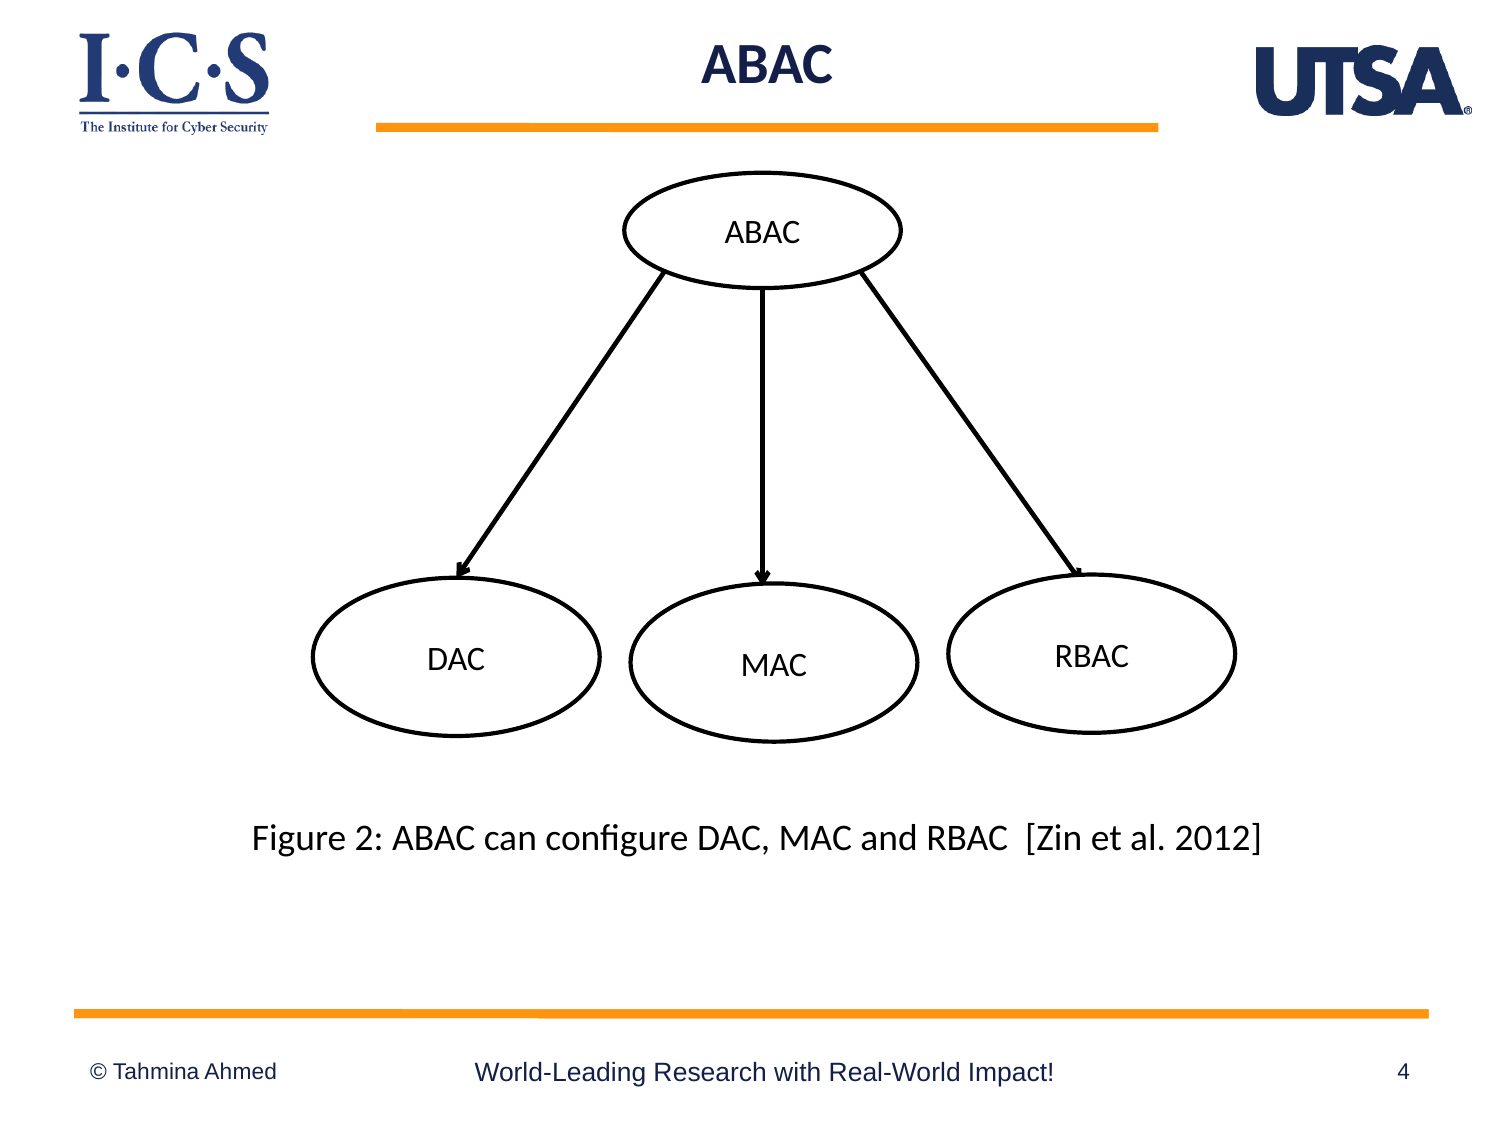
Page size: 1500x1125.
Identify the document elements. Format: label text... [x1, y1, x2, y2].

text_box Figure 2: ABAC can configure DAC, MAC and RBAC [Zin et al. 2012] [237, 805, 1377, 866]
title ABAC [342, 8, 1193, 112]
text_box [456, 270, 665, 579]
text_box DAC [310, 575, 602, 739]
slide_number 4 [1102, 1040, 1426, 1101]
text_box ABAC [622, 170, 903, 291]
footer World-Leading Research with Real-World Impact! [454, 1040, 1075, 1101]
text_box MAC [628, 581, 920, 744]
picture [1256, 45, 1472, 116]
slide_number © Tahmina Ahmed [75, 1040, 425, 1101]
text_box RBAC [946, 572, 1238, 735]
picture [76, 16, 271, 137]
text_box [859, 270, 1083, 584]
